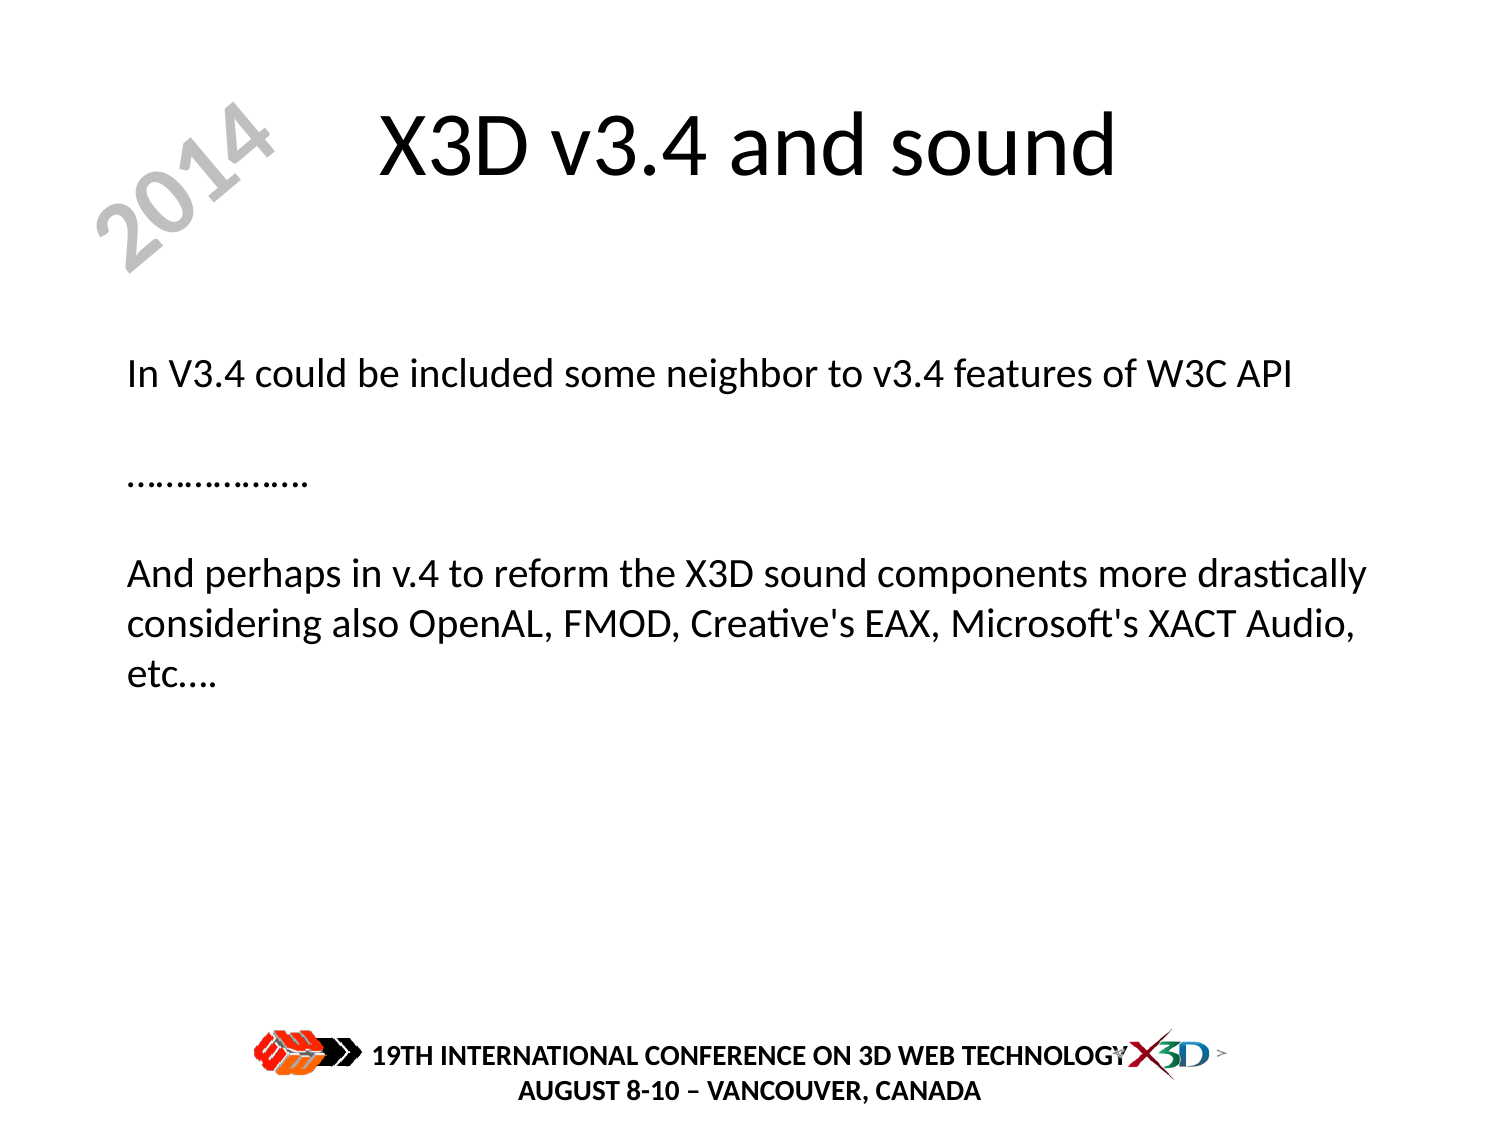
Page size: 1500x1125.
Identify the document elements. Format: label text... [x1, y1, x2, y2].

text_box In V3.4 could be included some neighbor to v3.4 features of W3C API ………………. And perhaps in v.4 to reform the X3D sound components more drastically considering also OpenAL, FMOD, Creative's EAX, Microsoft's XACT Audio, etc…. [112, 338, 1435, 703]
text_box 2014 [47, 53, 312, 307]
title X3D v3.4 and sound [75, 45, 1425, 233]
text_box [241, 1022, 1259, 1083]
